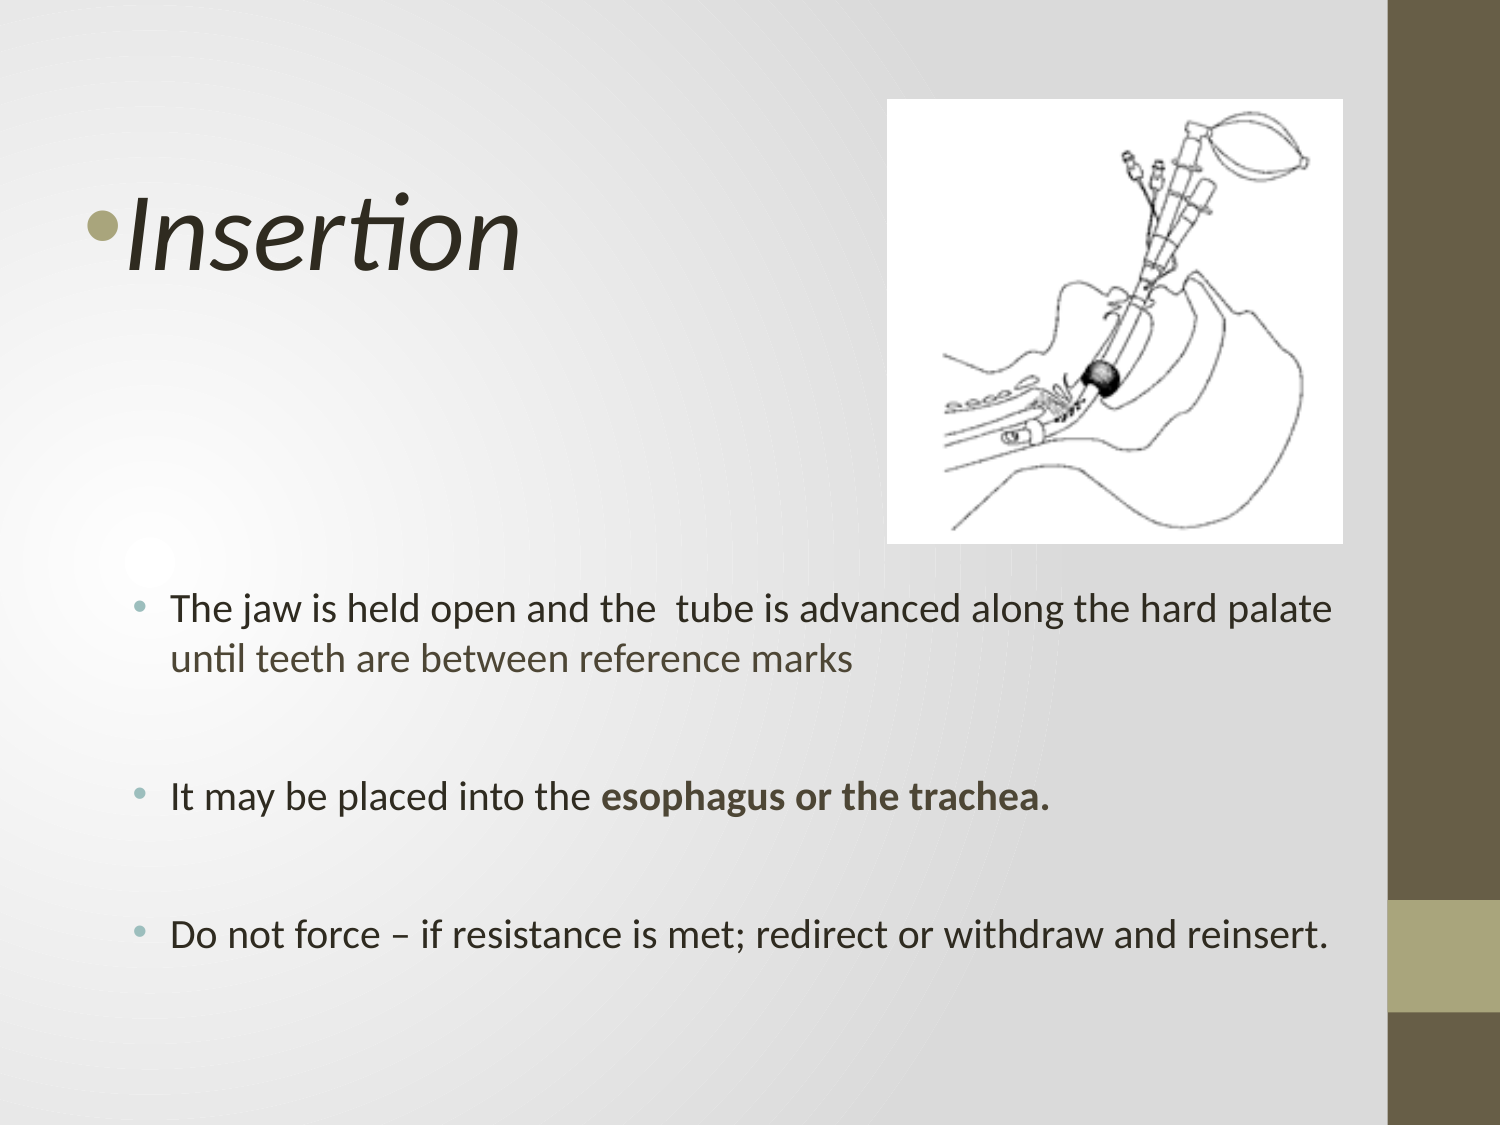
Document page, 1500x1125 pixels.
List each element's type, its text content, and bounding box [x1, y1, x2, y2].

picture [886, 99, 1343, 545]
list Insertion The jaw is held open and the tube is advanced along the hard palate until teeth are between reference marks It may be placed into the esophagus or the trachea. Do not force – if resistance is met; redirect or withdraw and reinsert. [50, 149, 1368, 1038]
